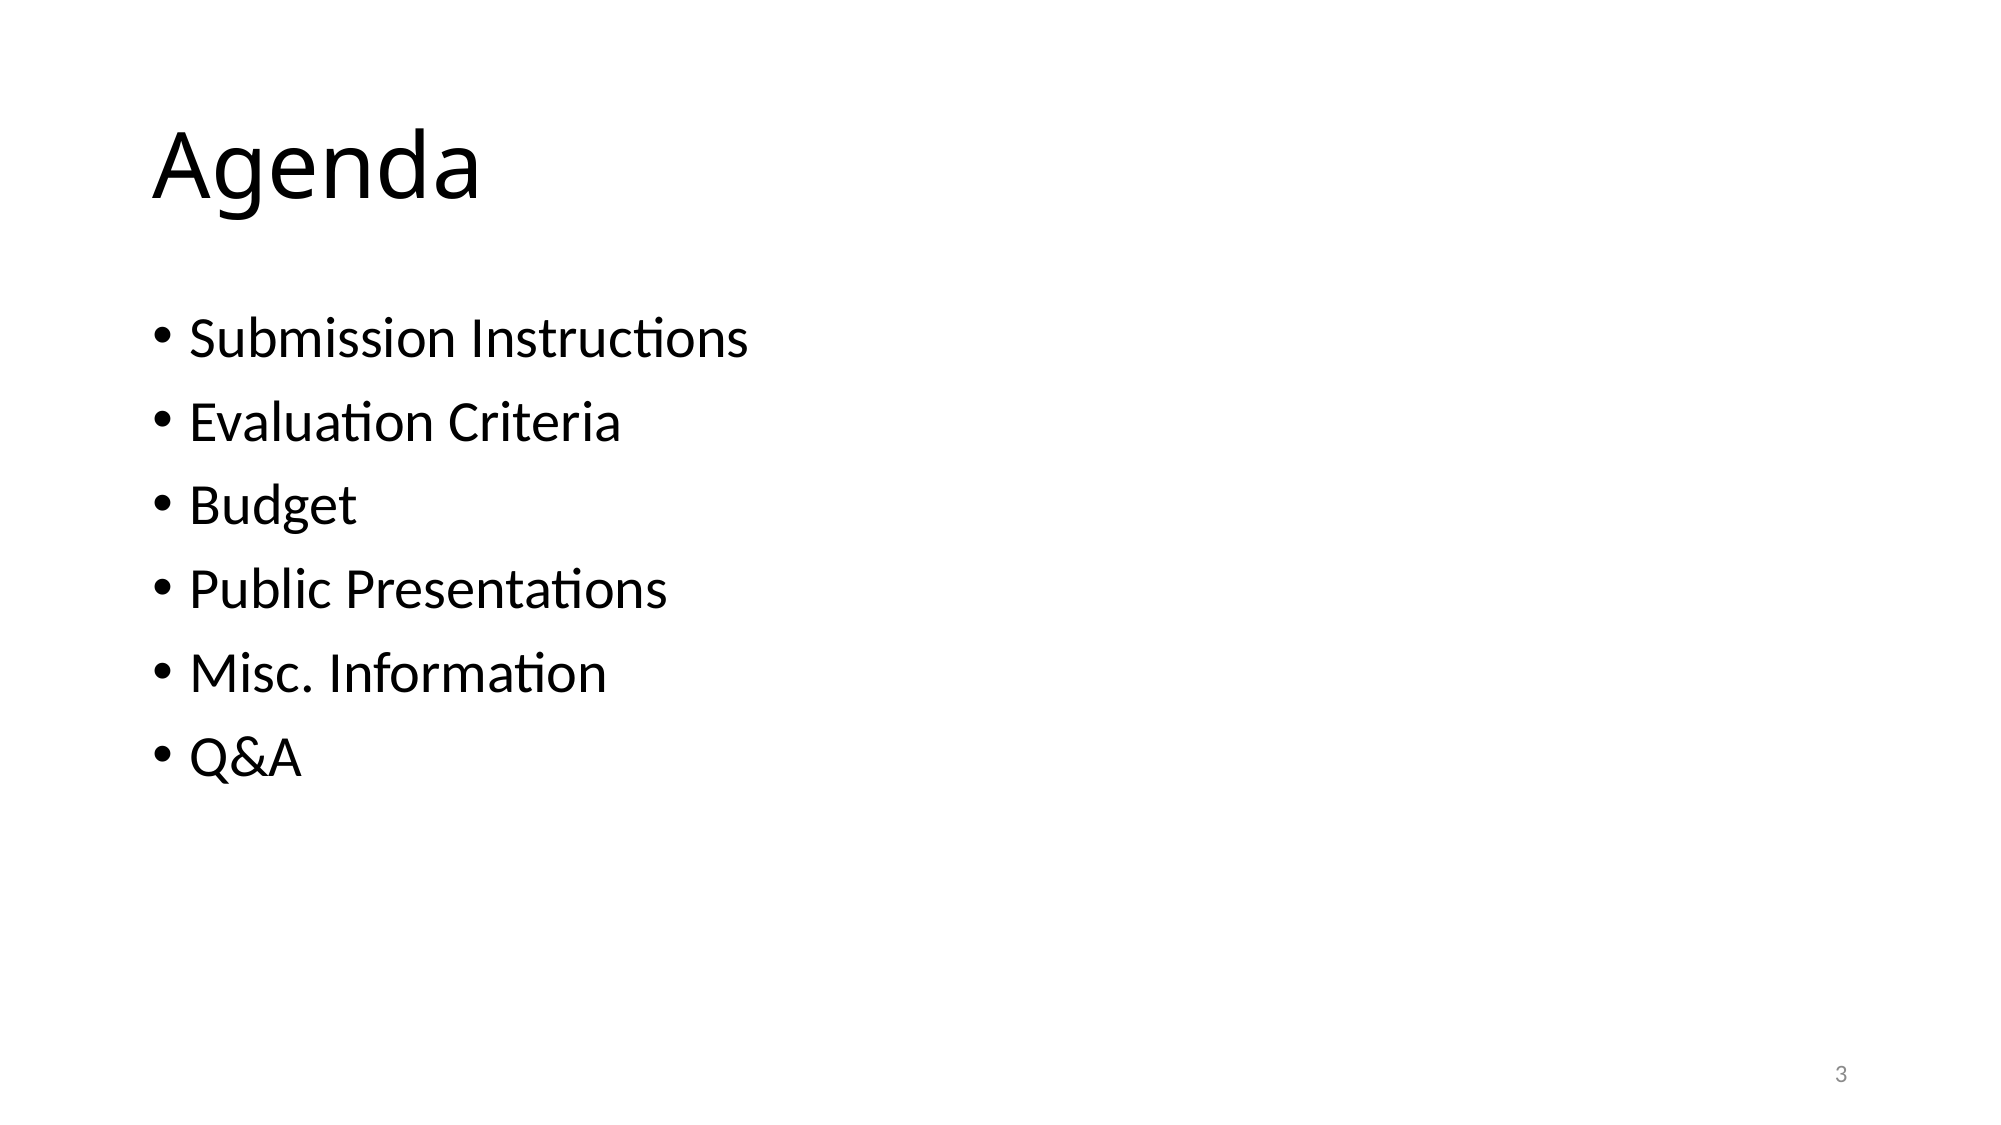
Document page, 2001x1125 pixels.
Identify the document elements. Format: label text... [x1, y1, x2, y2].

title Agenda [137, 59, 1863, 278]
list Submission Instructions Evaluation Criteria Budget Public Presentations Misc. Information Q&A [137, 299, 1863, 1014]
slide_number 3 [1412, 1042, 1863, 1103]
